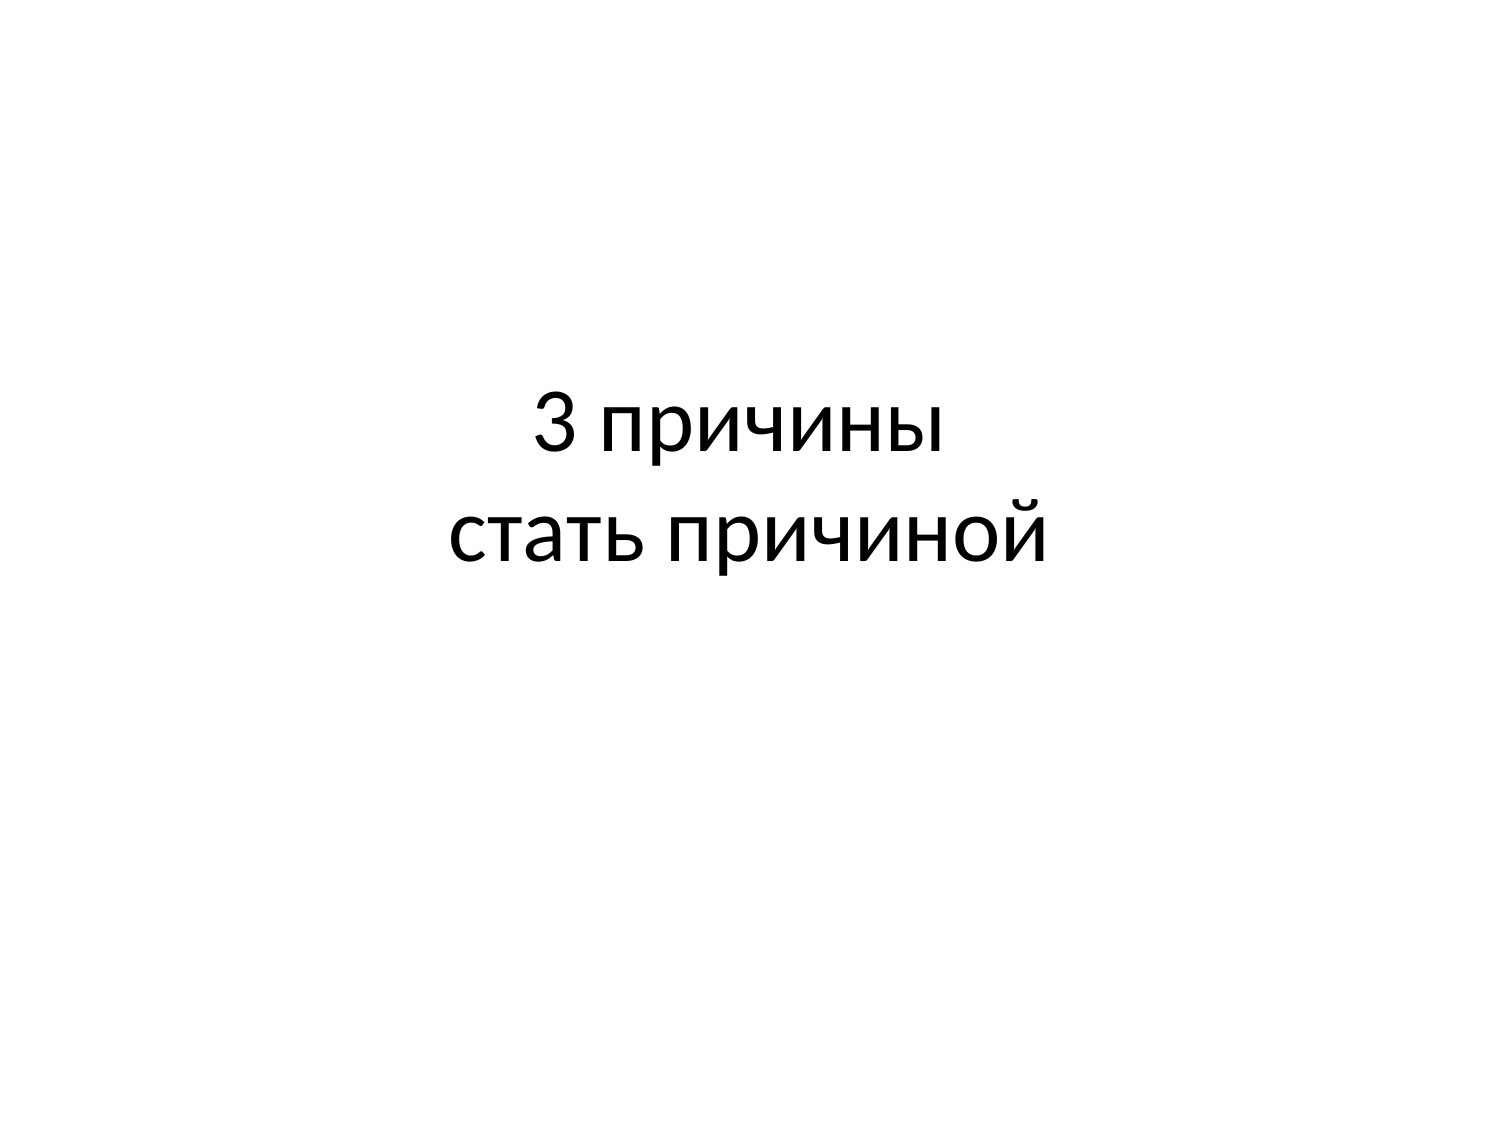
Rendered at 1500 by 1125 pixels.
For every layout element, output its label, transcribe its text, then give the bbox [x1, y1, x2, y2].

title 3 причины стать причиной [112, 349, 1388, 591]
